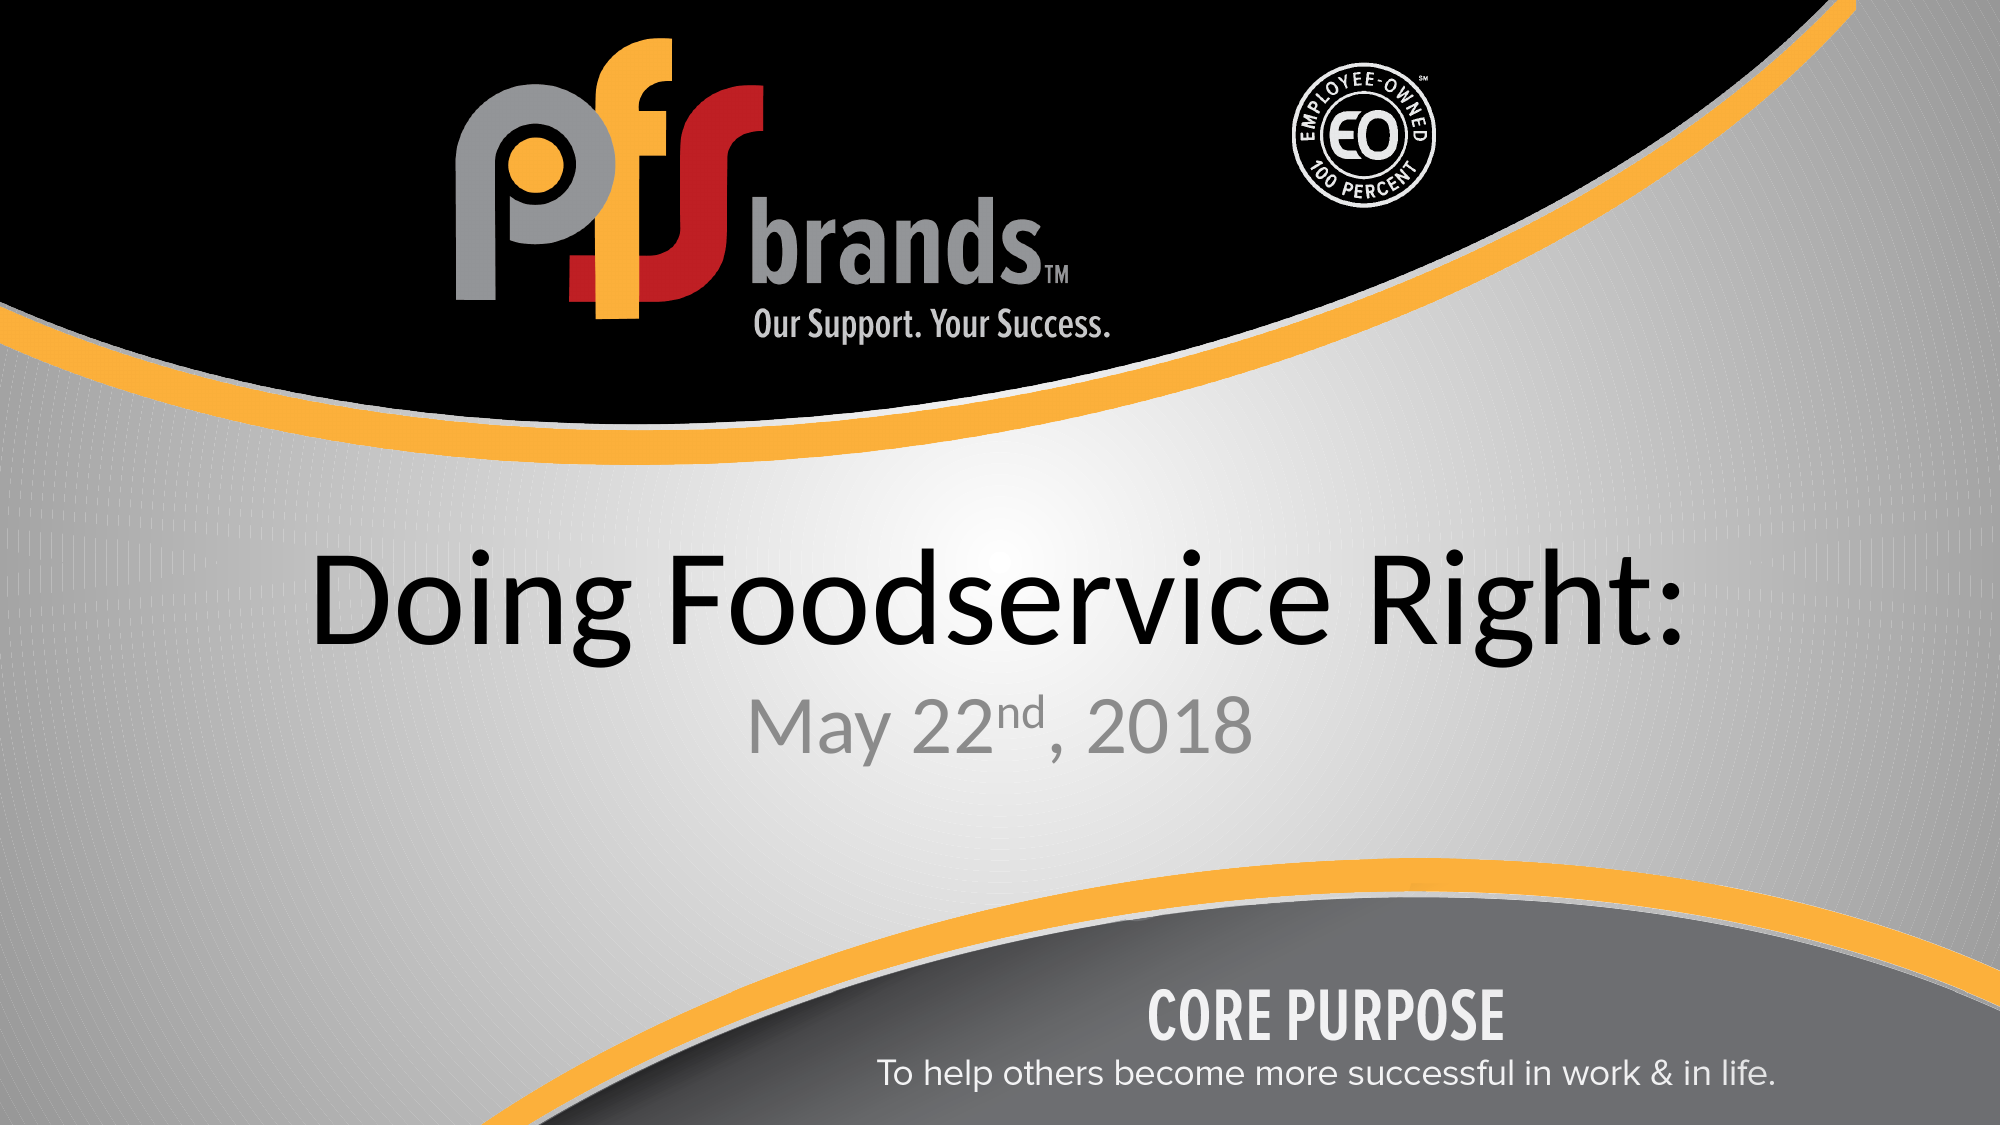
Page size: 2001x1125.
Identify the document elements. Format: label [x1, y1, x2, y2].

picture [459, 858, 2000, 1125]
picture [0, 0, 2000, 465]
